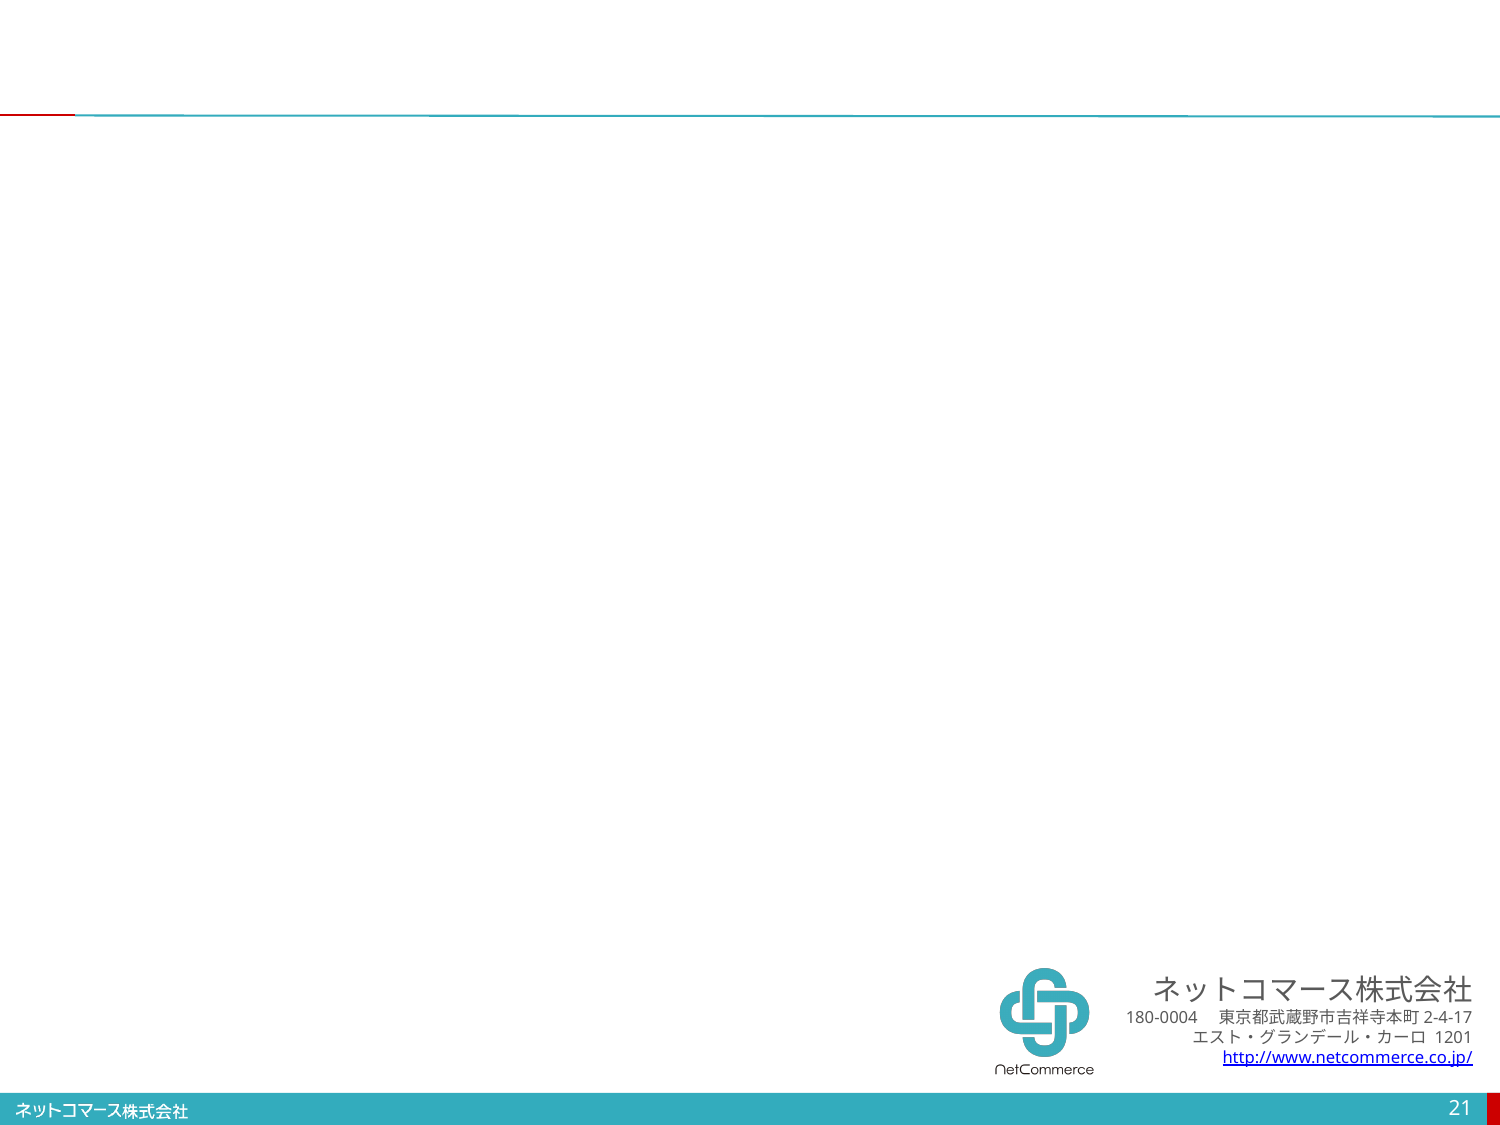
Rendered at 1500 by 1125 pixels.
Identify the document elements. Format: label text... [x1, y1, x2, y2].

picture [16, 1101, 188, 1120]
slide_number 21 [1137, 1091, 1488, 1125]
picture [993, 963, 1096, 1076]
text_box ネットコマース株式会社 180-0004 東京都武蔵野市吉祥寺本町2-4-17 エスト・グランデール・カーロ 1201 http://www.netcommerce.co.jp/ [1096, 964, 1488, 1077]
